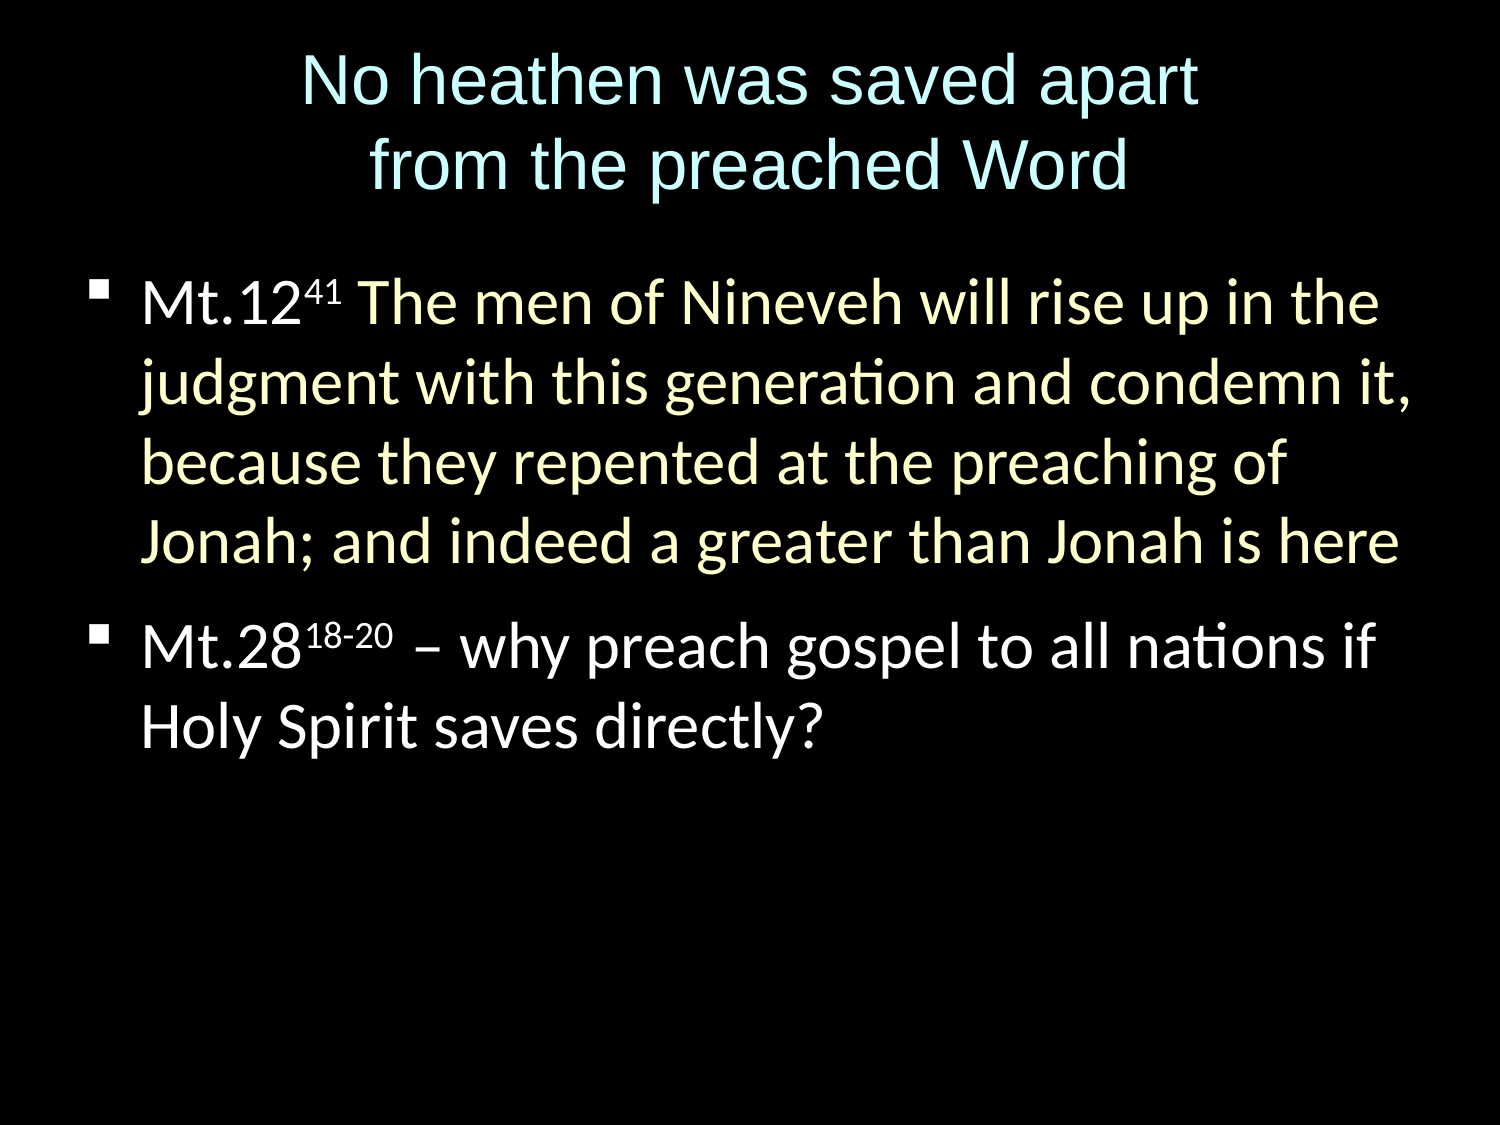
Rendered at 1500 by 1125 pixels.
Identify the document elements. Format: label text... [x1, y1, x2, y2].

title No heathen was saved apart from the preached Word [75, 12, 1425, 225]
list Mt.1241 The men of Nineveh will rise up in the judgment with this generation and condemn it, because they repented at the preaching of Jonah; and indeed a greater than Jonah is here Mt.2818-20 – why preach gospel to all nations if Holy Spirit saves directly? [68, 249, 1432, 1075]
